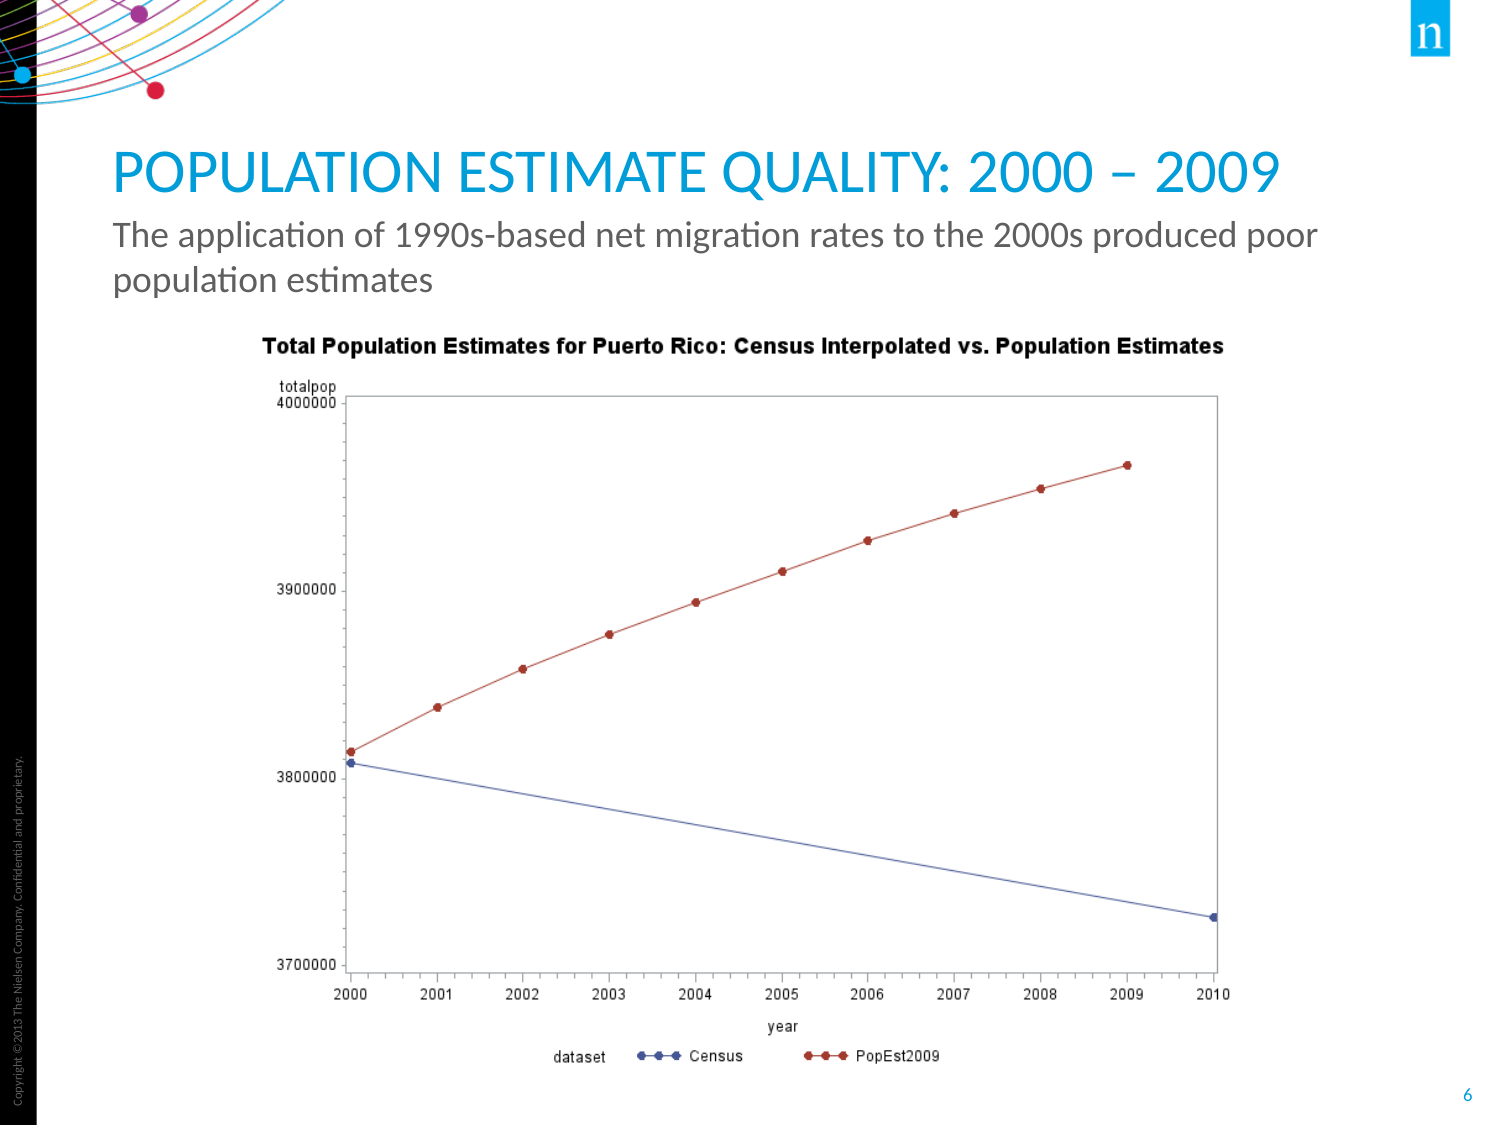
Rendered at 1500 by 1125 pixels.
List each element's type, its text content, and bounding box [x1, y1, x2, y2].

picture [249, 334, 1238, 1076]
picture [1430, 24, 1441, 48]
title population estimate quality: 2000 – 2009 [97, 111, 1437, 205]
list The application of 1990s-based net migration rates to the 2000s produced poor population estimates [97, 210, 1437, 262]
picture [1419, 24, 1426, 48]
picture [0, 45, 9, 61]
picture [0, 0, 287, 115]
